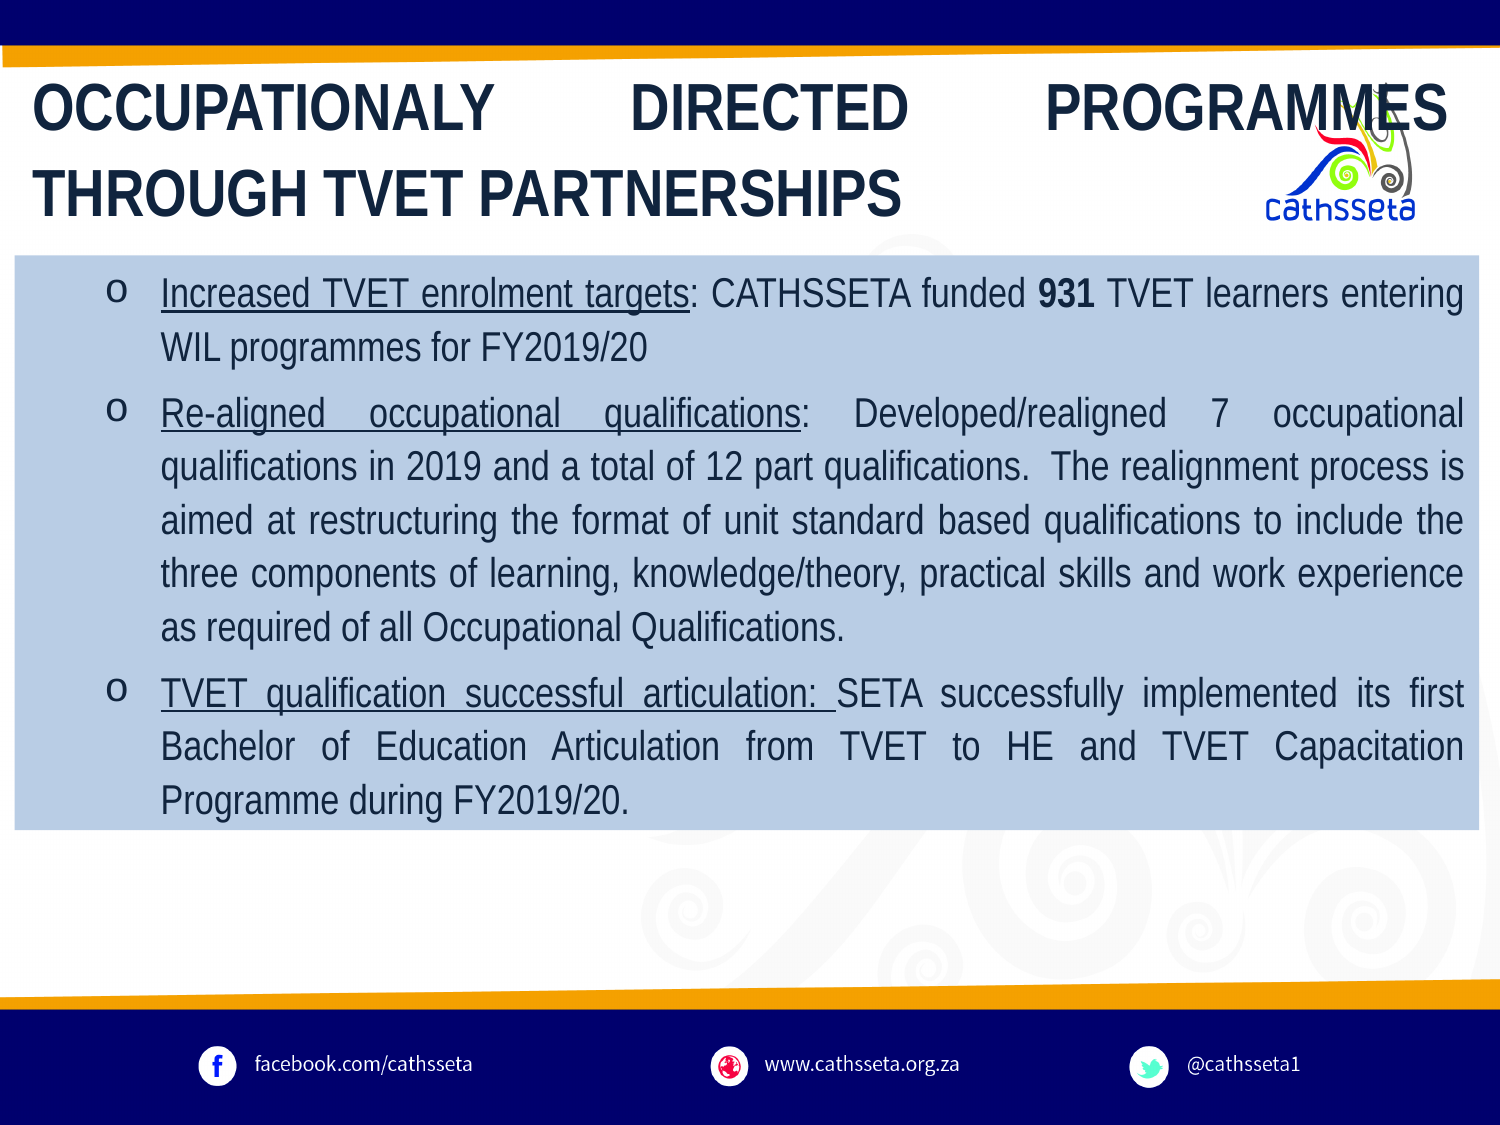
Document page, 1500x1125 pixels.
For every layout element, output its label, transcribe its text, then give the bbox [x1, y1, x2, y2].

text_box [440, 702, 705, 778]
text_box OCCUPATIONALY DIRECTED PROGRAMMES THROUGH TVET PARTNERSHIPS [17, 50, 1465, 199]
text_box Increased TVET enrolment targets: CATHSSETA funded 931 TVET learners entering WIL programmes for FY2019/20 Re-aligned occupational qualifications: Developed/realigned 7 occupational qualifications in 2019 and a total of 12 part qualifications. The realignment process is aimed at restructuring the format of unit standard based qualifications to include the three components of learning, knowledge/theory, practical skills and work experience as required of all Occupational Qualifications. TVET qualification successful articulation: SETA successfully implemented its first Bachelor of Education Articulation from TVET to HE and TVET Capacitation Programme during FY2019/20. [14, 255, 1480, 831]
picture [0, 0, 1500, 1125]
